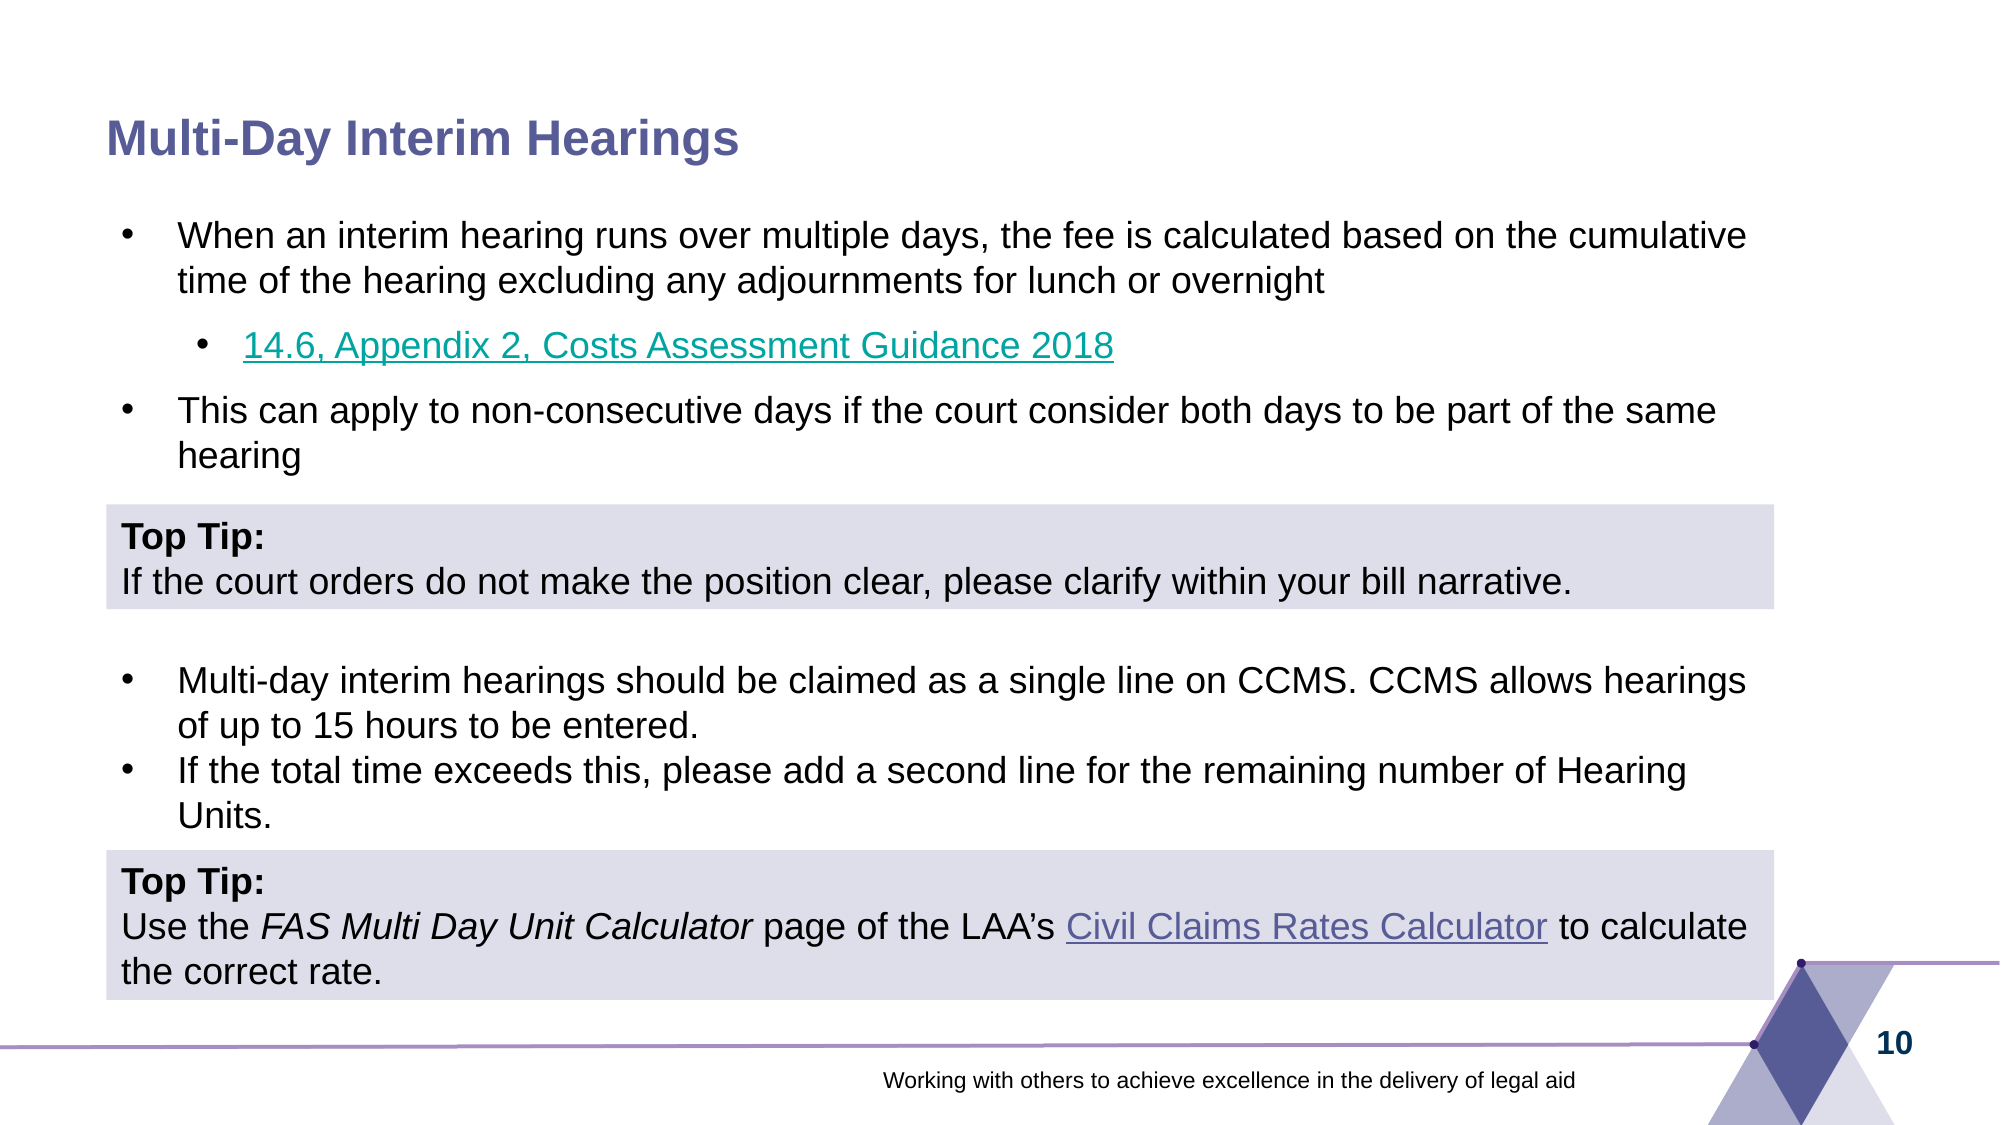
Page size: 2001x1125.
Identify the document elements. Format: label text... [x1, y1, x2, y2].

title Multi-Day Interim Hearings [106, 111, 1913, 169]
text_box When an interim hearing runs over multiple days, the fee is calculated based on the cumulative time of the hearing excluding any adjournments for lunch or overnight 14.6, Appendix 2, Costs Assessment Guidance 2018 This can apply to non-consecutive days if the court consider both days to be part of the same hearing Multi-day interim hearings should be claimed as a single line on CCMS. CCMS allows hearings of up to 15 hours to be entered. If the total time exceeds this, please add a second line for the remaining number of Hearing Units. [106, 203, 1775, 504]
picture [0, 1, 2000, 1125]
slide_number 10 [1865, 1020, 1925, 1063]
footer Working with others to achieve excellence in the delivery of legal aid [85, 1038, 1577, 1093]
text_box When an interim hearing runs over multiple days, the fee is calculated based on the cumulative time of the hearing excluding any adjournments for lunch or overnight 14.6, Appendix 2, Costs Assessment Guidance 2018 This can apply to non-consecutive days if the court consider both days to be part of the same hearing Multi-day interim hearings should be claimed as a single line on CCMS. CCMS allows hearings of up to 15 hours to be entered. If the total time exceeds this, please add a second line for the remaining number of Hearing Units. [106, 610, 1775, 844]
text_box Top Tip: Use the FAS Multi Day Unit Calculator page of the LAA’s Civil Claims Rates Calculator to calculate the correct rate. [106, 850, 1775, 1000]
text_box Top Tip: If the court orders do not make the position clear, please clarify within your bill narrative. [106, 504, 1775, 610]
